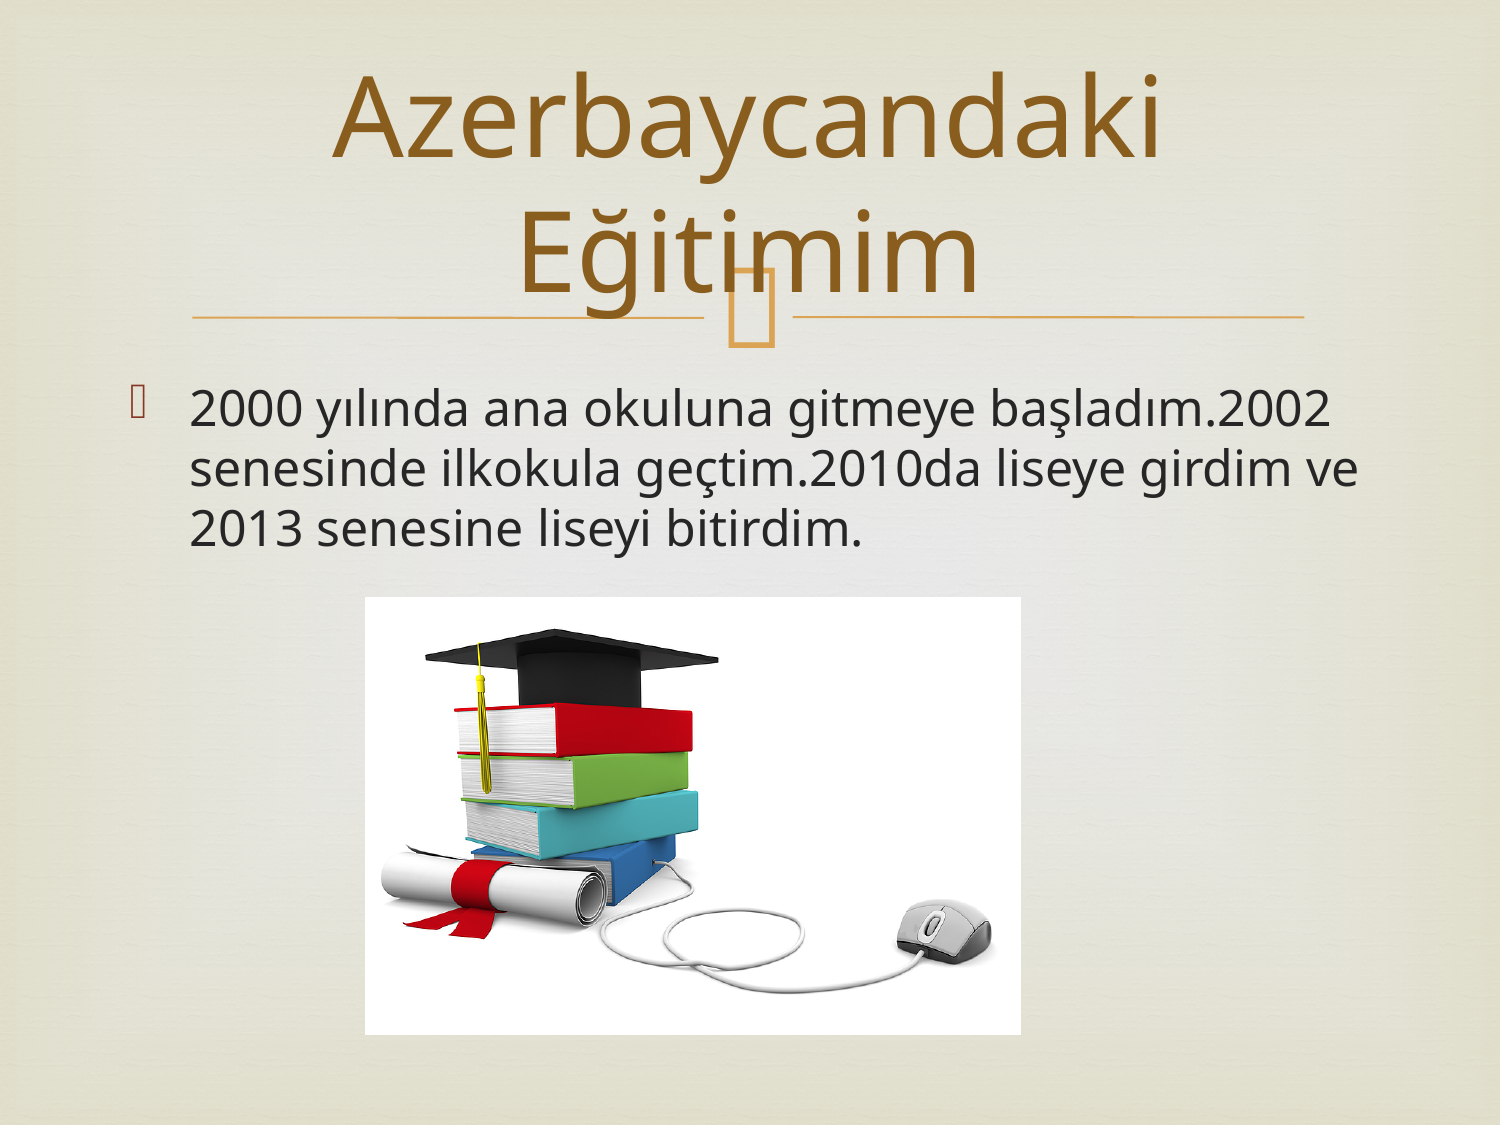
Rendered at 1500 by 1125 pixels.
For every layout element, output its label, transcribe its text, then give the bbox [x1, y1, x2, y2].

list 2000 yılında ana okuluna gitmeye başladım.2002 senesinde ilkokula geçtim.2010da liseye girdim ve 2013 senesine liseyi bitirdim. [114, 368, 1386, 1005]
title Azerbaycandaki Eğitimim [112, 93, 1386, 267]
picture [364, 597, 1022, 1036]
